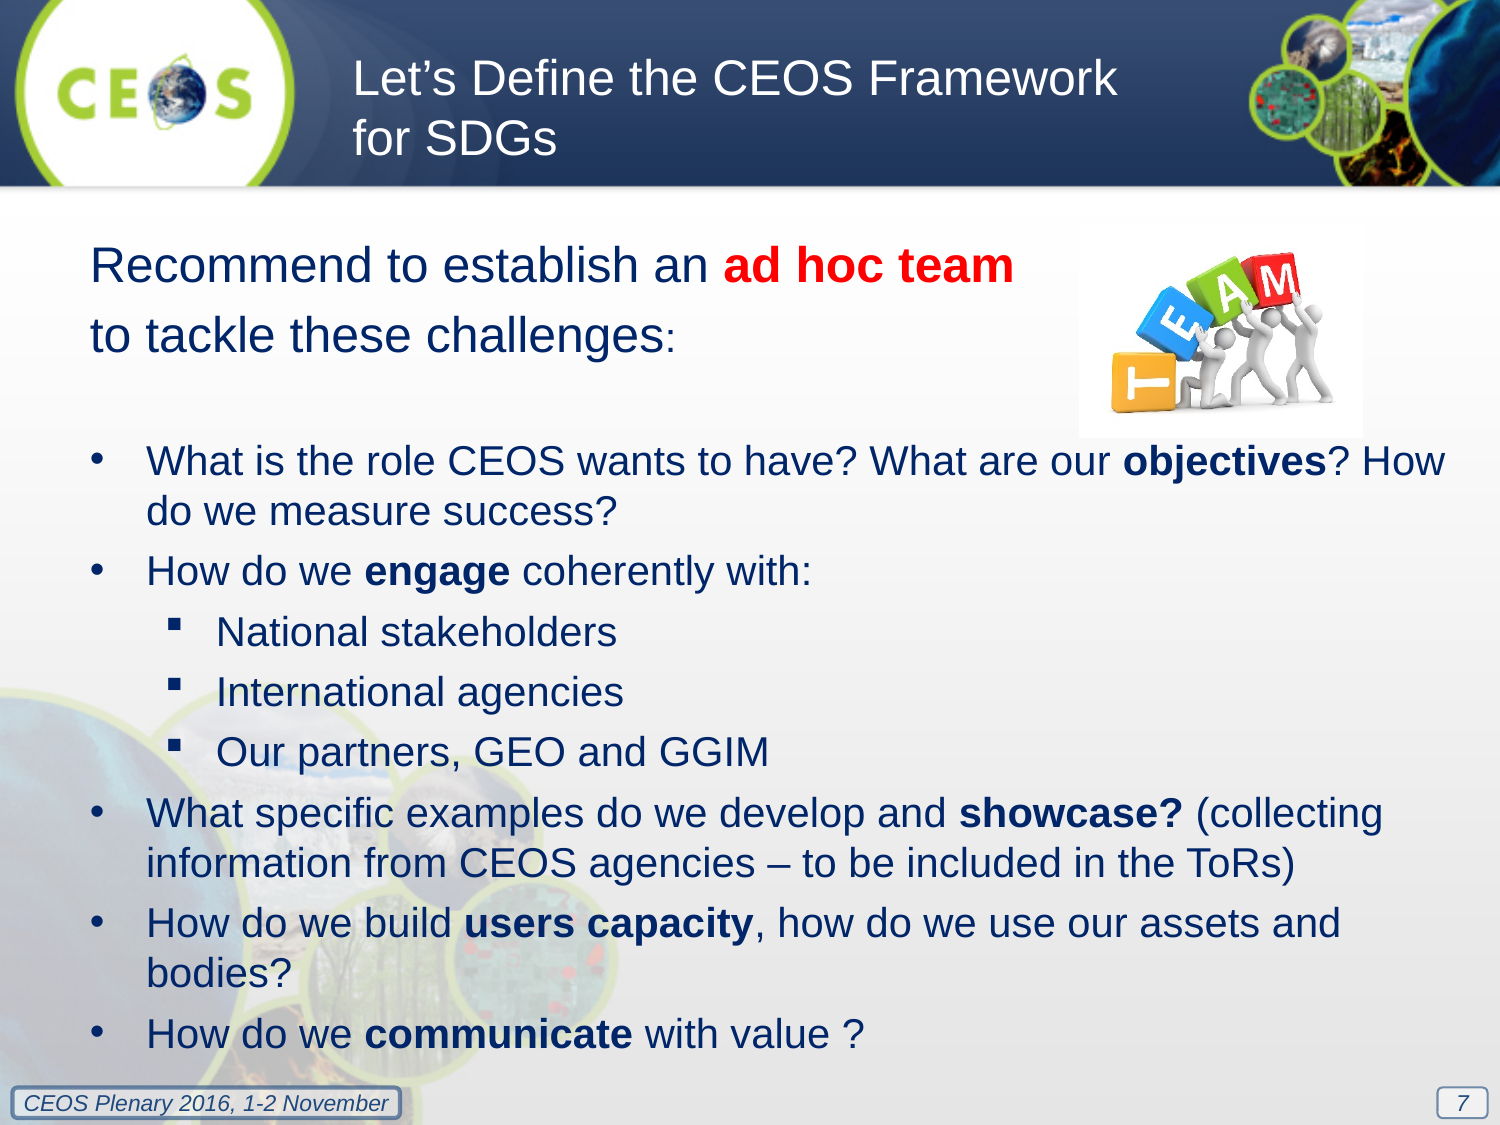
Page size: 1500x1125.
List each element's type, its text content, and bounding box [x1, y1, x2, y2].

list Let’s Define the CEOS Framework for SDGs [337, 37, 1150, 125]
picture [0, 0, 1500, 1125]
slide_number 7 [1436, 1086, 1489, 1120]
list Recommend to establish an ad hoc team to tackle these challenges: What is the role CEOS wants to have? What are our objectives? How do we measure success? How do we engage coherently with: National stakeholders International agencies Our partners, GEO and GGIM What specific examples do we develop and showcase? (collecting information from CEOS agencies – to be included in the ToRs) How do we build users capacity, how do we use our assets and bodies? How do we communicate with value ? [75, 224, 1475, 1000]
